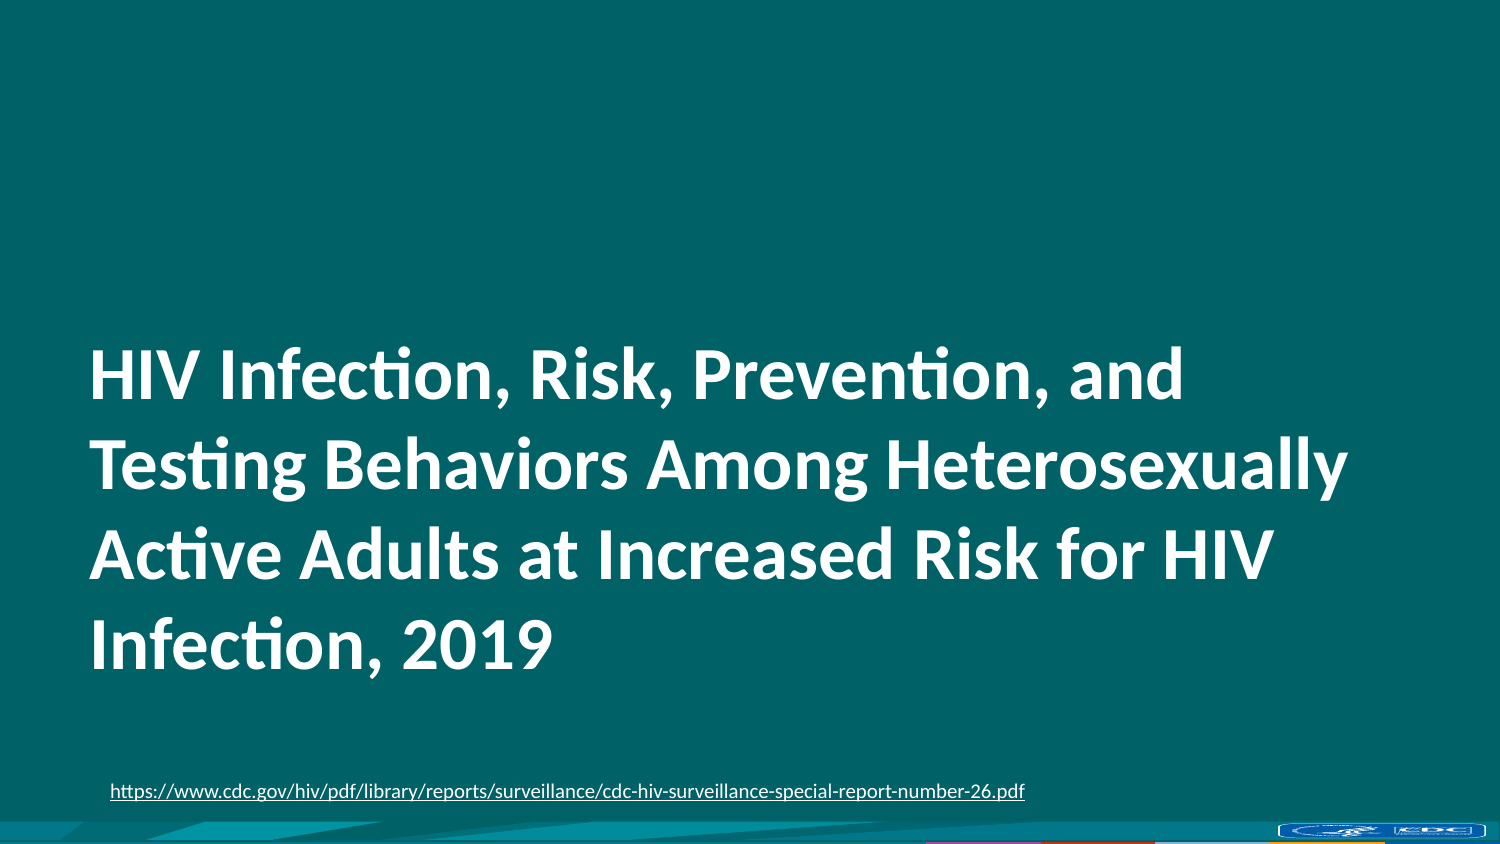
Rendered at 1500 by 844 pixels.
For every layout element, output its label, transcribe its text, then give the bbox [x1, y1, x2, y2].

title HIV Infection, Risk, Prevention, and Testing Behaviors Among Heterosexually Active Adults at Increased Risk for HIV Infection, 2019 [75, 293, 1436, 693]
text_box https://www.cdc.gov/hiv/pdf/library/reports/surveillance/cdc-hiv-surveillance-special-report-number-26.pdf [95, 769, 1429, 810]
